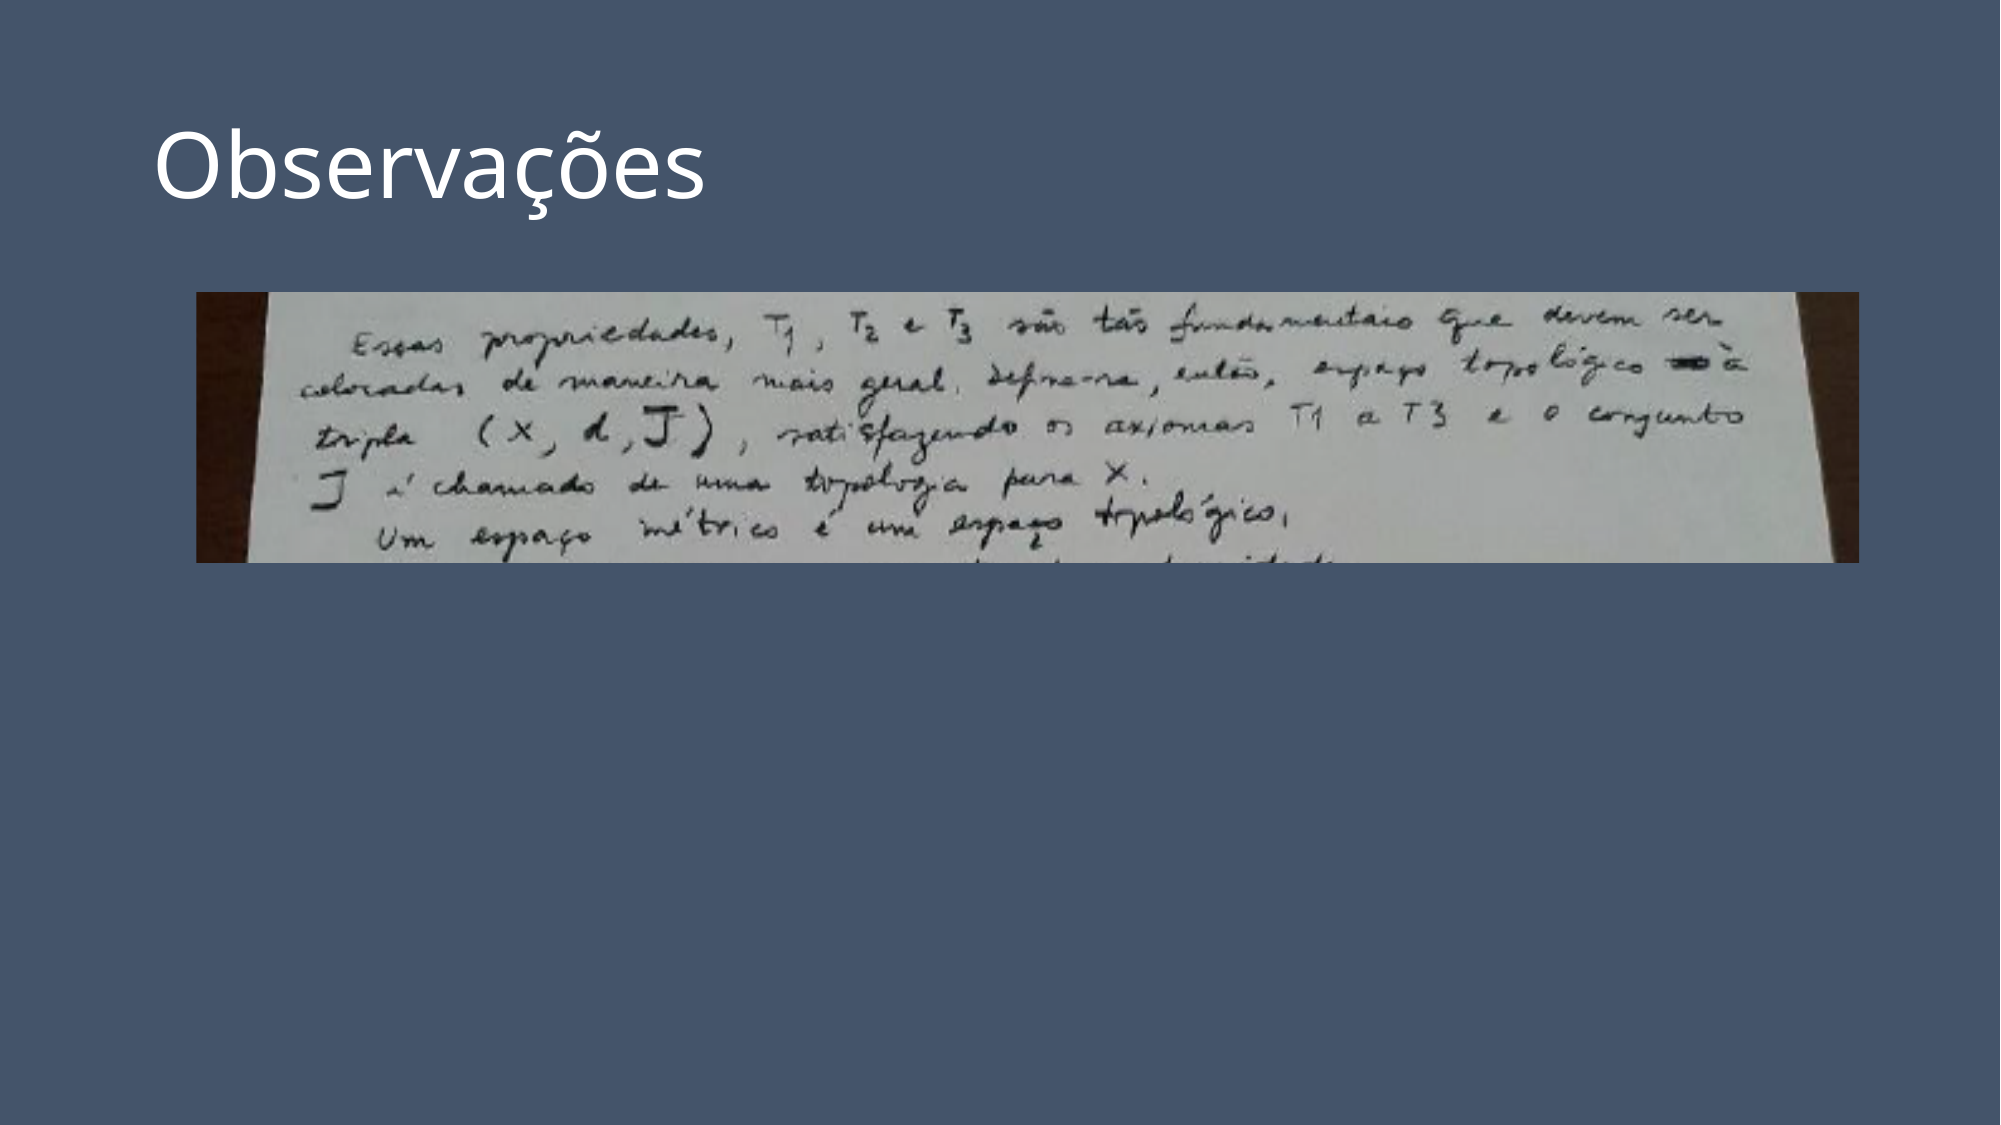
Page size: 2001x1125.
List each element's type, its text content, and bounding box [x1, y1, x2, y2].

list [196, 292, 1860, 563]
title Observações [137, 59, 1863, 278]
